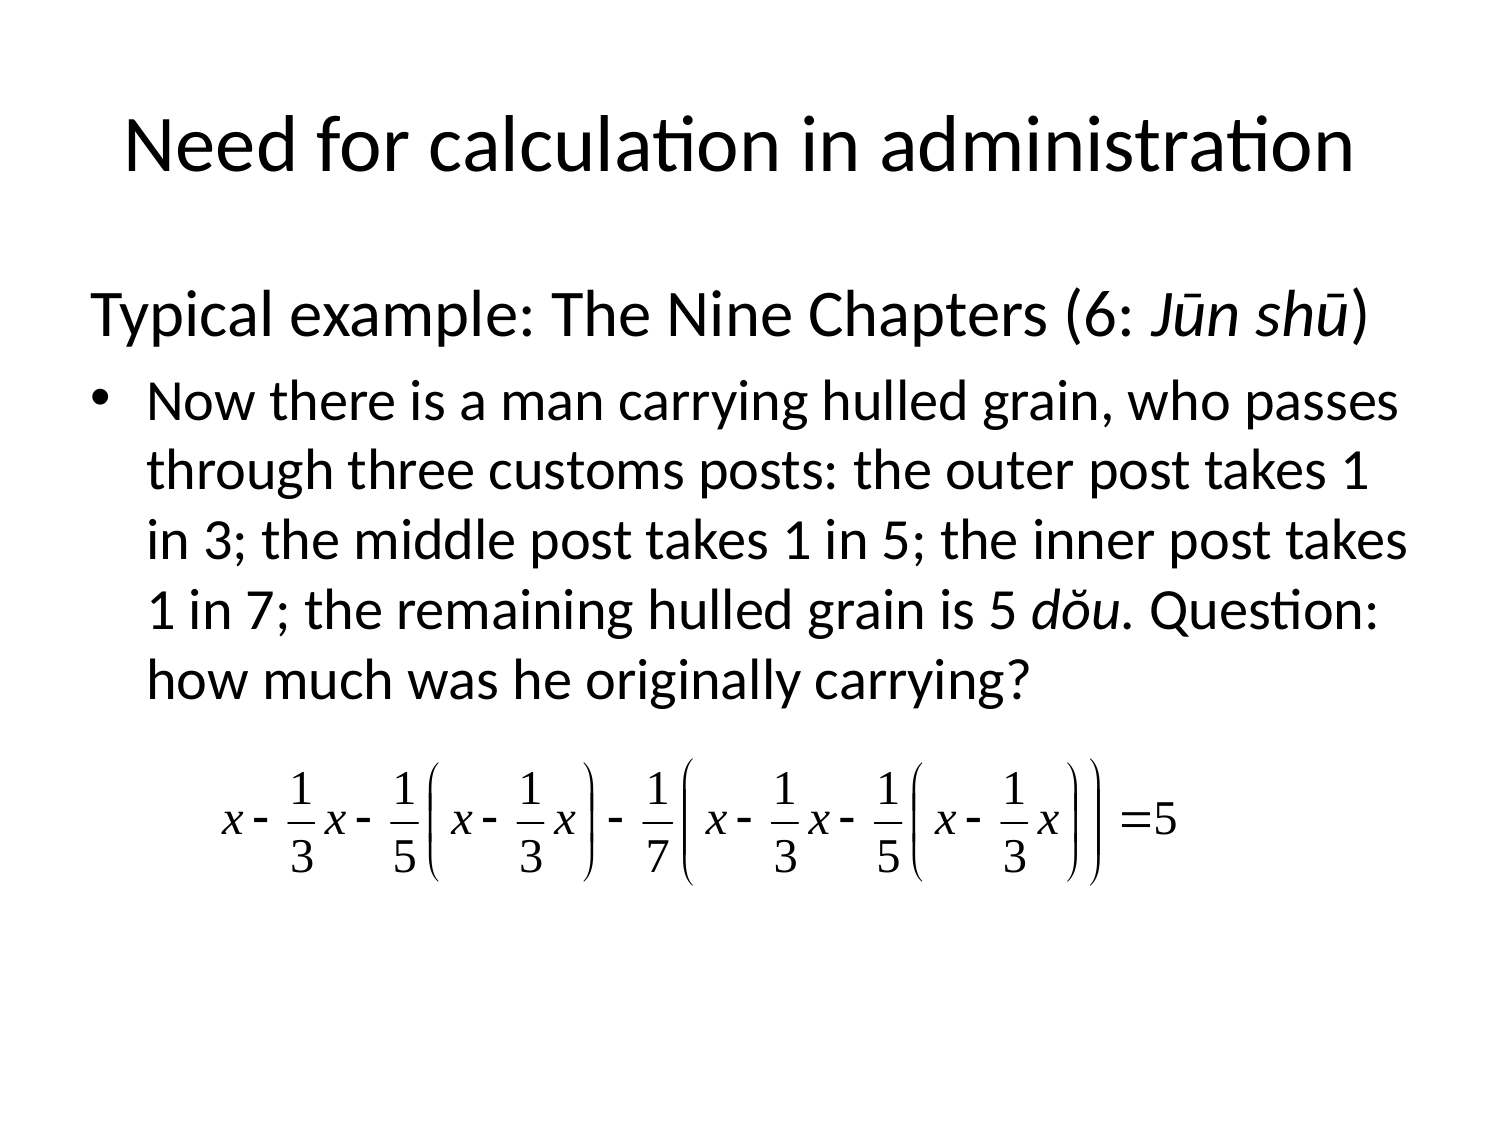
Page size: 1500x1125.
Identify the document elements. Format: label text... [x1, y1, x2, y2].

title Need for calculation in administration [75, 45, 1425, 233]
list Typical example: The Nine Chapters (6: Jūn shū) Now there is a man carrying hulled grain, who passes through three customs posts: the outer post takes 1 in 3; the middle post takes 1 in 5; the inner post takes 1 in 7; the remaining hulled grain is 5 dŏu. Question: how much was he originally carrying? [75, 262, 1425, 1005]
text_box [212, 749, 1184, 896]
